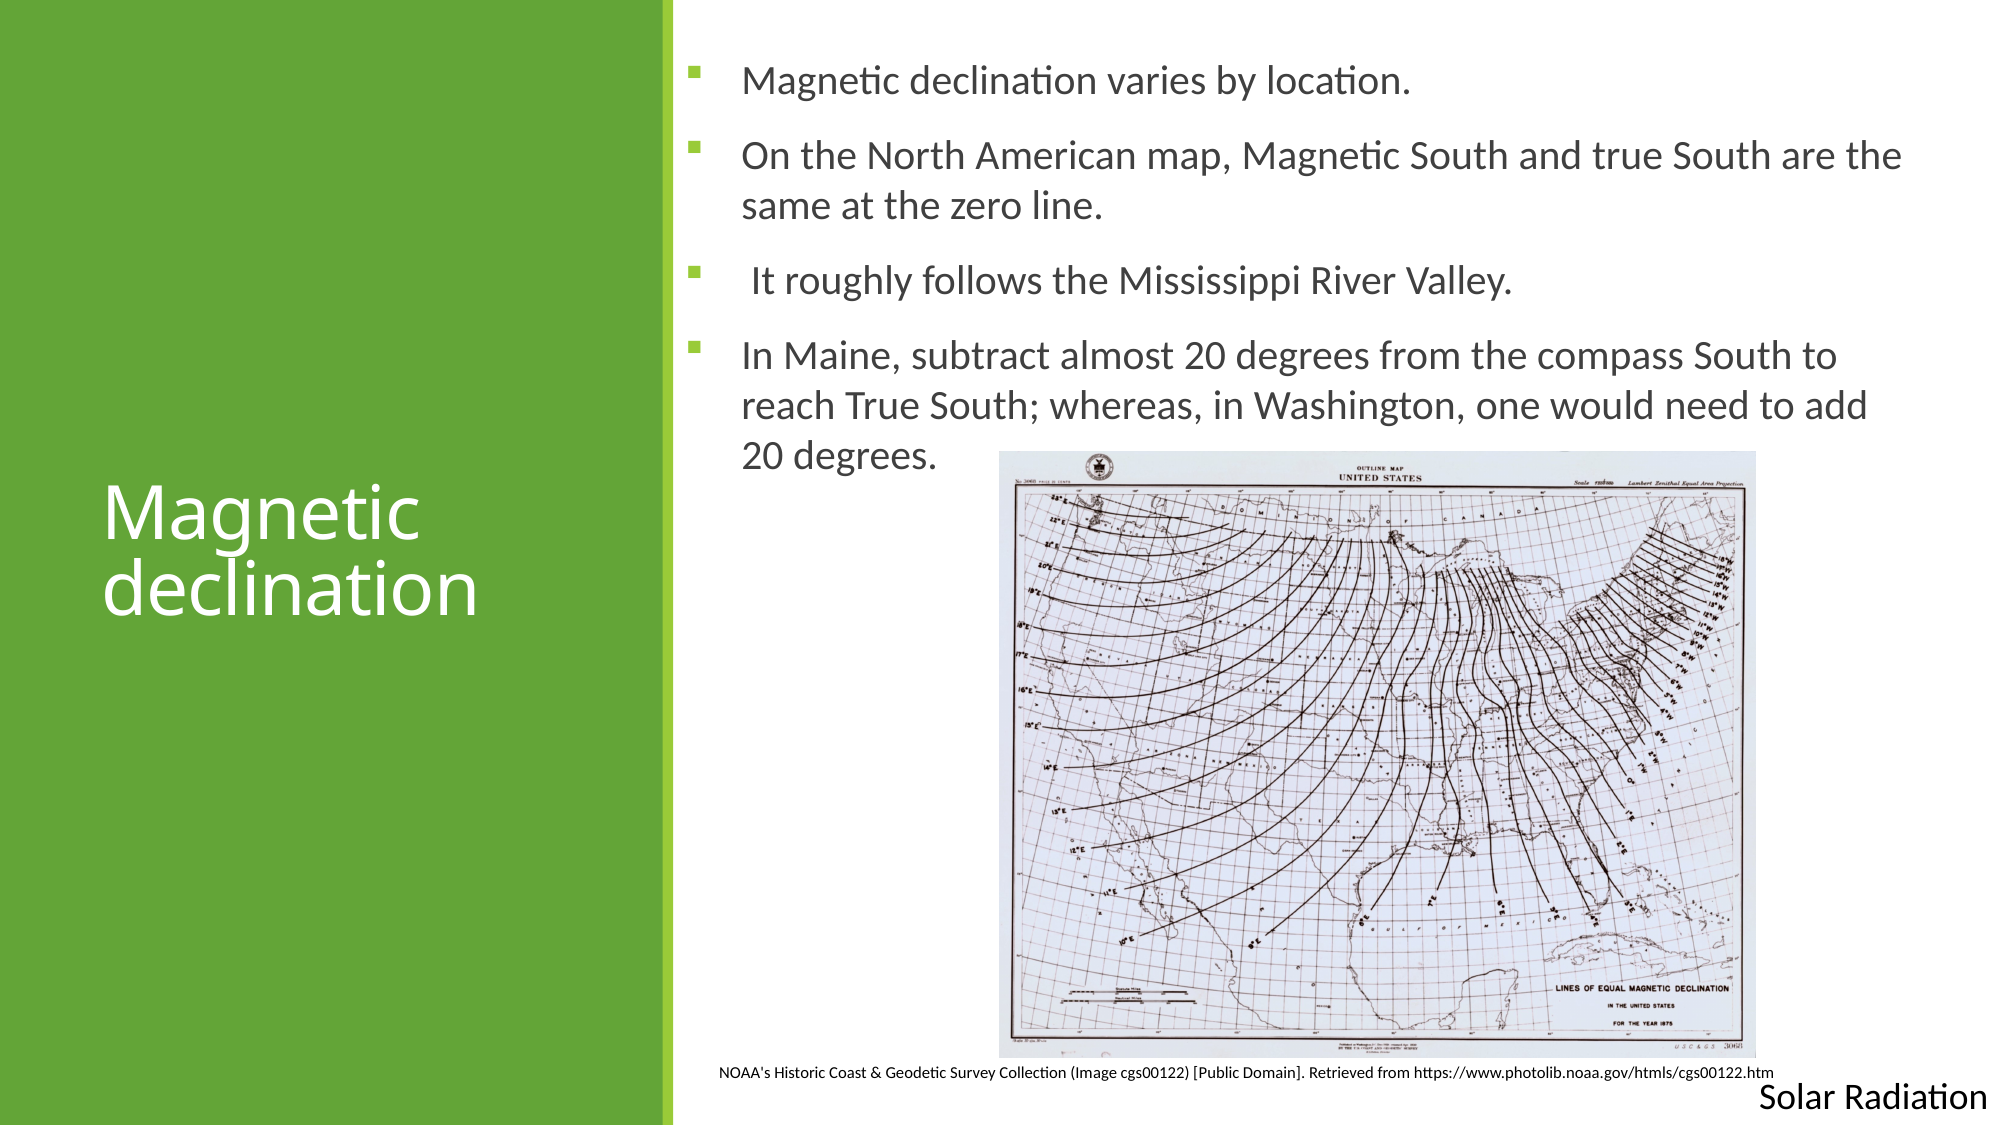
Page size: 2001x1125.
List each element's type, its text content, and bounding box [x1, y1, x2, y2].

text_box NOAA's Historic Coast & Geodetic Survey Collection (Image cgs00122) [Public Domain]. Retrieved from https://www.photolib.noaa.gov/htmls/cgs00122.htm [704, 1054, 1817, 1089]
picture [998, 450, 1756, 1058]
list Magnetic declination varies by location. On the North American map, Magnetic South and true South are the same at the zero line. It roughly follows the Mississippi River Valley. In Maine, subtract almost 20 degrees from the compass South to reach True South; whereas, in Washington, one would need to add 20 degrees. [685, 45, 1918, 1035]
title Magnetic declination [86, 263, 612, 639]
